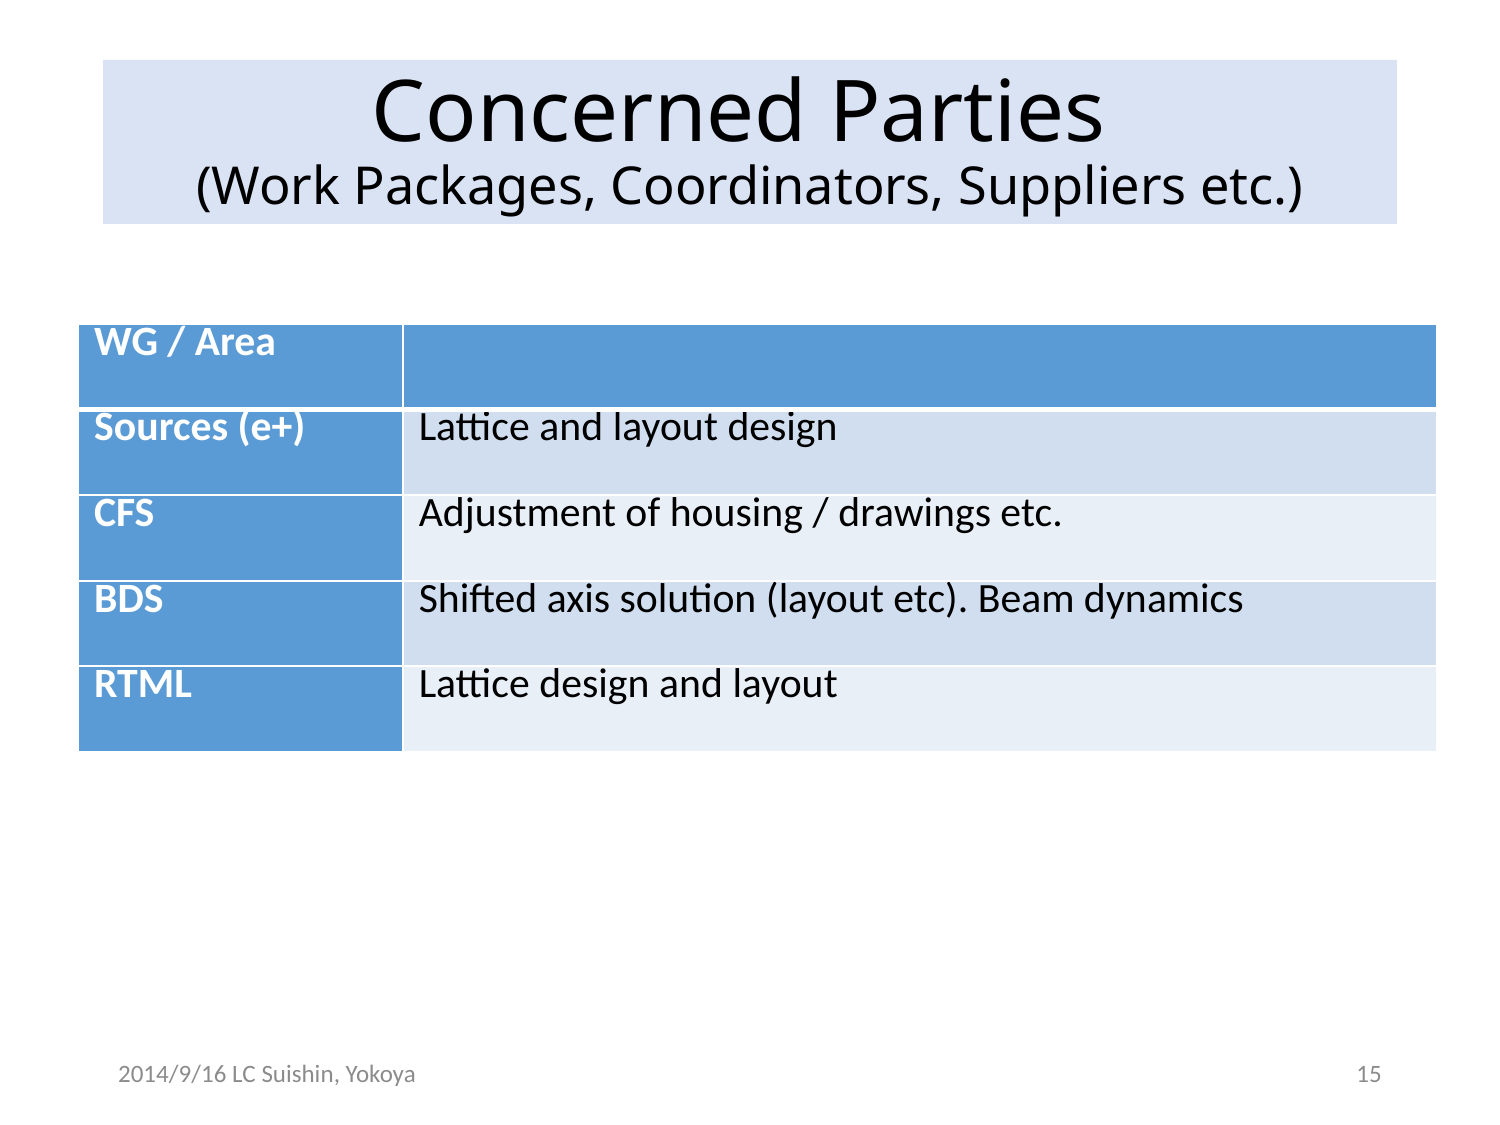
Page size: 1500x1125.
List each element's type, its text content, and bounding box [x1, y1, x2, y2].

table_cell Sources (e+) [79, 412, 402, 494]
table_cell Shifted axis solution (layout etc). Beam dynamics [404, 582, 1436, 665]
table_cell RTML [79, 667, 402, 751]
slide_number 15 [1059, 1042, 1397, 1103]
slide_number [103, 1042, 441, 1103]
table_cell Lattice design and layout [404, 667, 1436, 751]
table_cell Lattice and layout design [404, 412, 1436, 494]
table_cell Adjustment of housing / drawings etc. [404, 496, 1436, 580]
title Concerned Parties (Work Packages, Coordinators, Suppliers etc.) [103, 59, 1397, 224]
table_cell CFS [79, 496, 402, 580]
table_header WG / Area [79, 325, 402, 407]
table_cell BDS [79, 582, 402, 665]
table_header [404, 325, 1436, 407]
